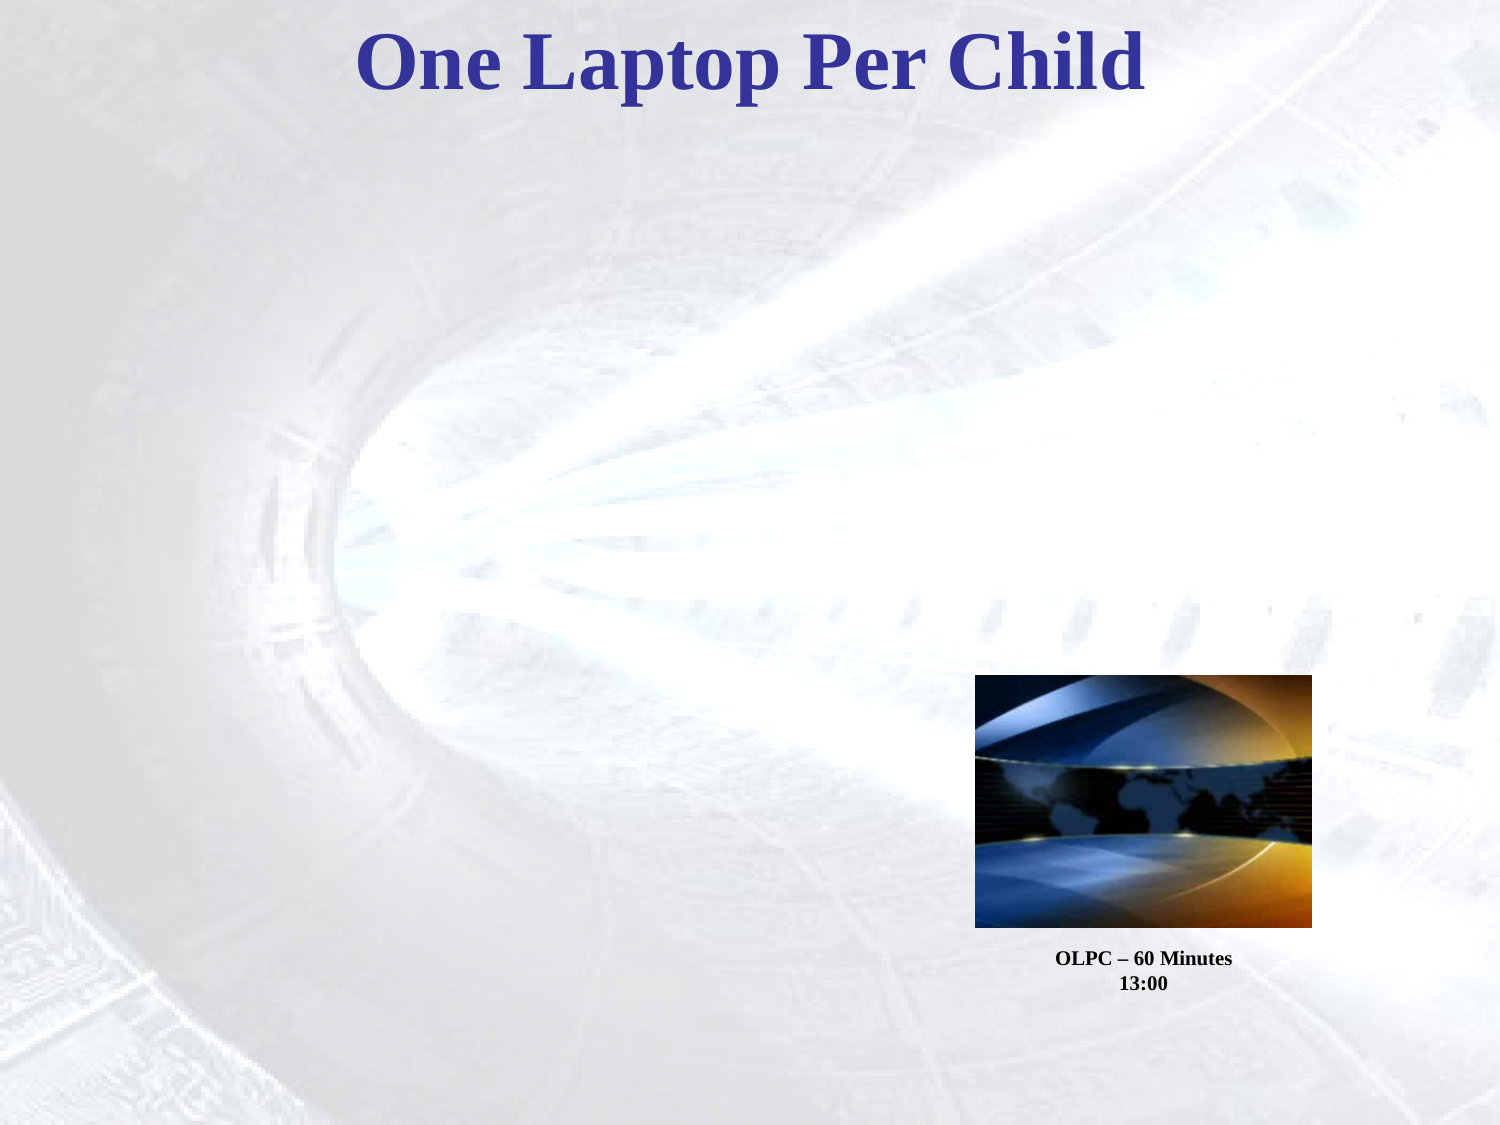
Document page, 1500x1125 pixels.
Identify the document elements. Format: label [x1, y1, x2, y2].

picture [0, 0, 1500, 1125]
list [974, 674, 1313, 929]
